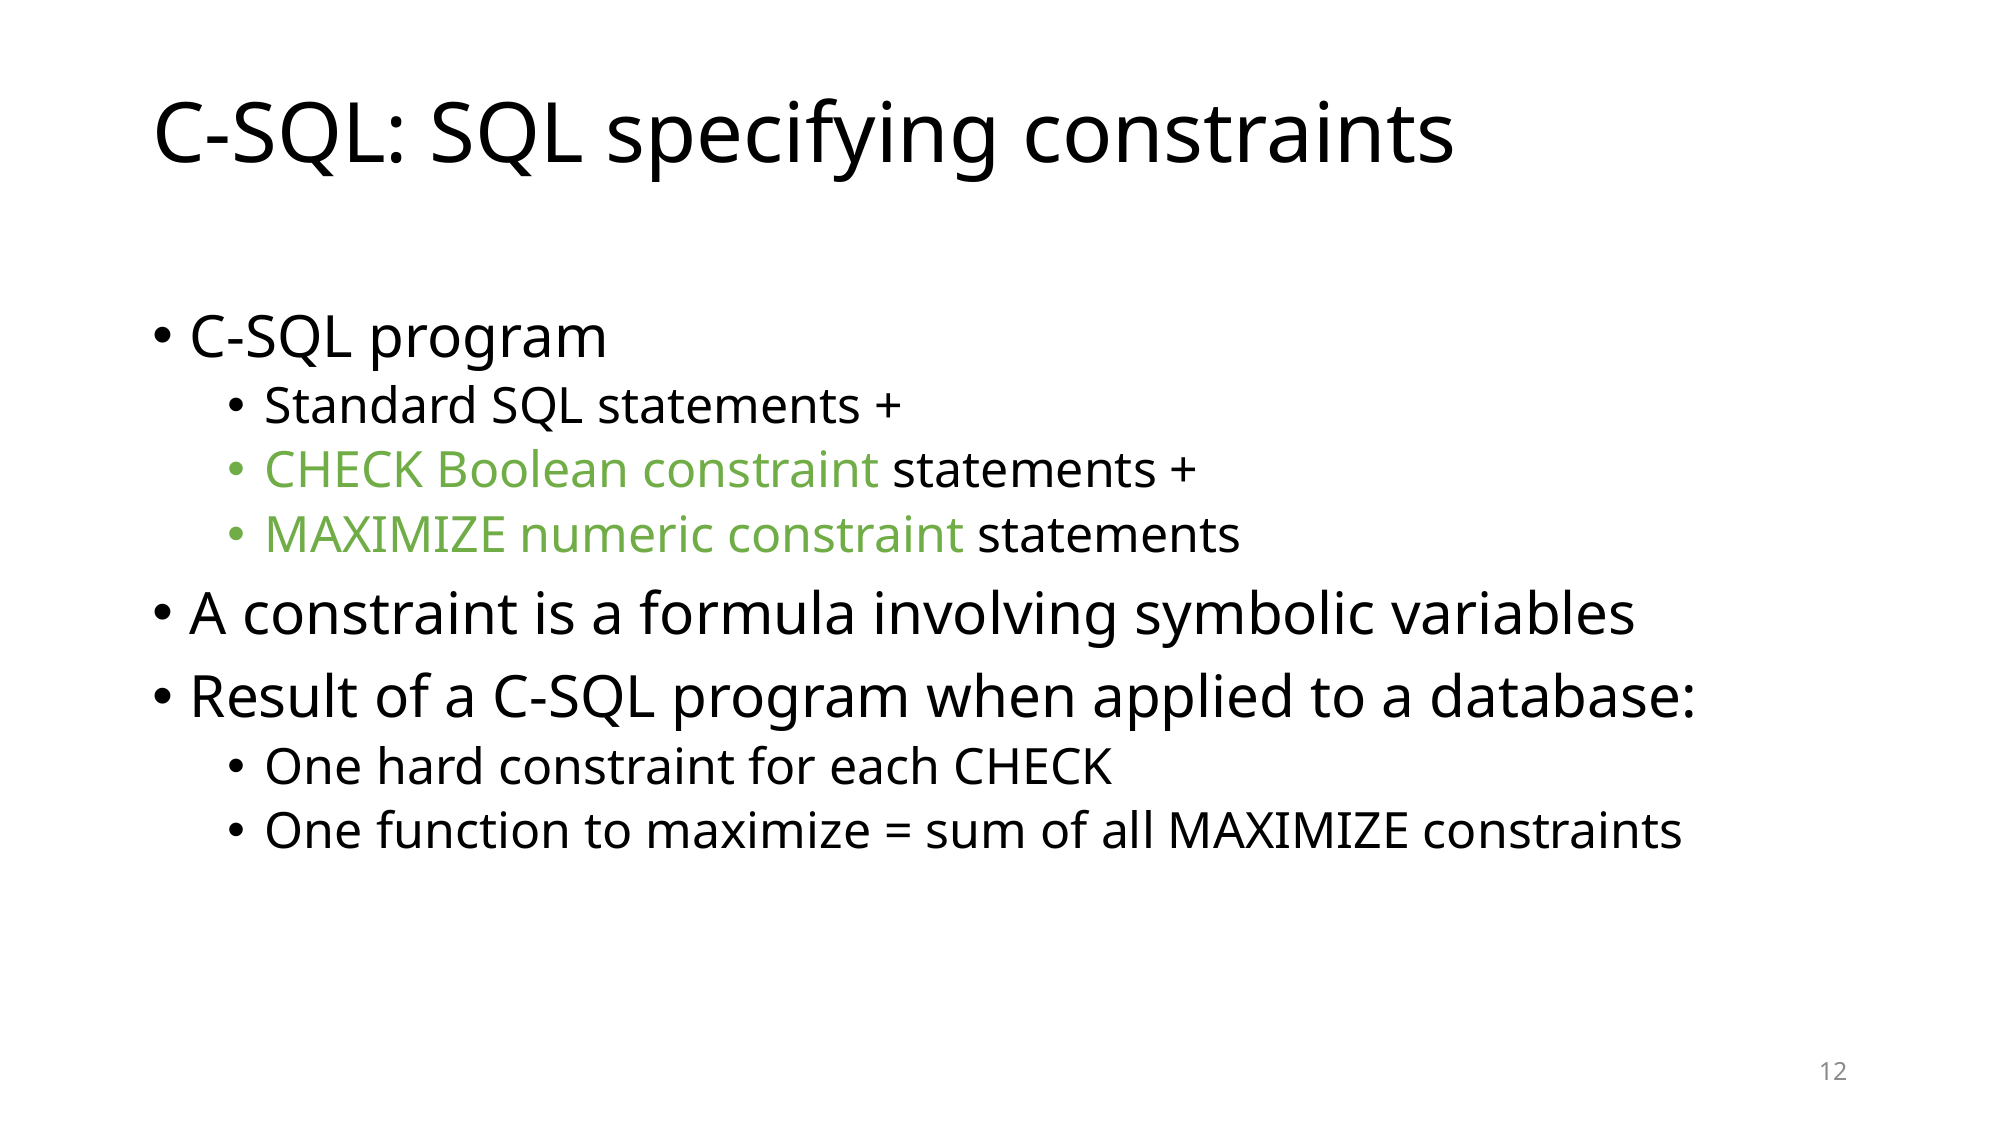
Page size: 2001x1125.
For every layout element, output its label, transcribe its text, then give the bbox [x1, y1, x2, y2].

title C-SQL: SQL specifying constraints [137, 27, 1863, 245]
list C-SQL program Standard SQL statements + CHECK Boolean constraint statements + MAXIMIZE numeric constraint statements A constraint is a formula involving symbolic variables Result of a C-SQL program when applied to a database: One hard constraint for each CHECK One function to maximize = sum of all MAXIMIZE constraints [137, 299, 1863, 1014]
slide_number 12 [1412, 1042, 1863, 1103]
